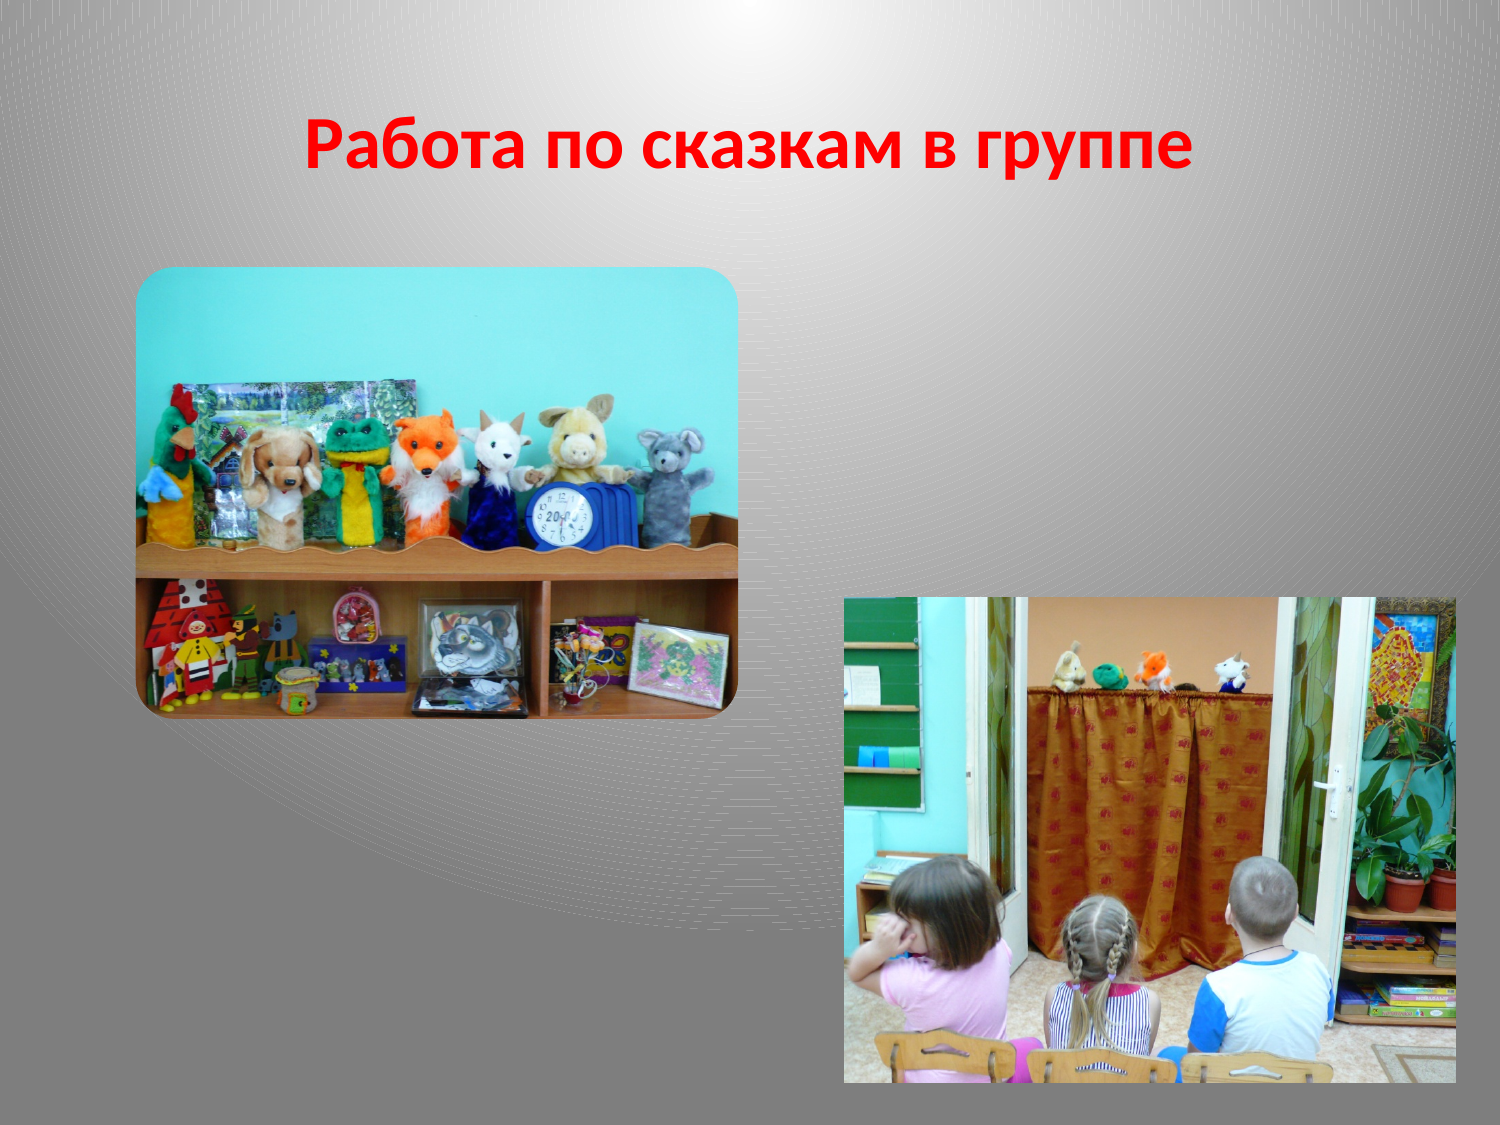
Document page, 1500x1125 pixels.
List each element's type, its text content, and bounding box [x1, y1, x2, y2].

picture [844, 597, 1457, 1083]
picture [135, 266, 739, 720]
title Работа по сказкам в группе [75, 45, 1425, 233]
